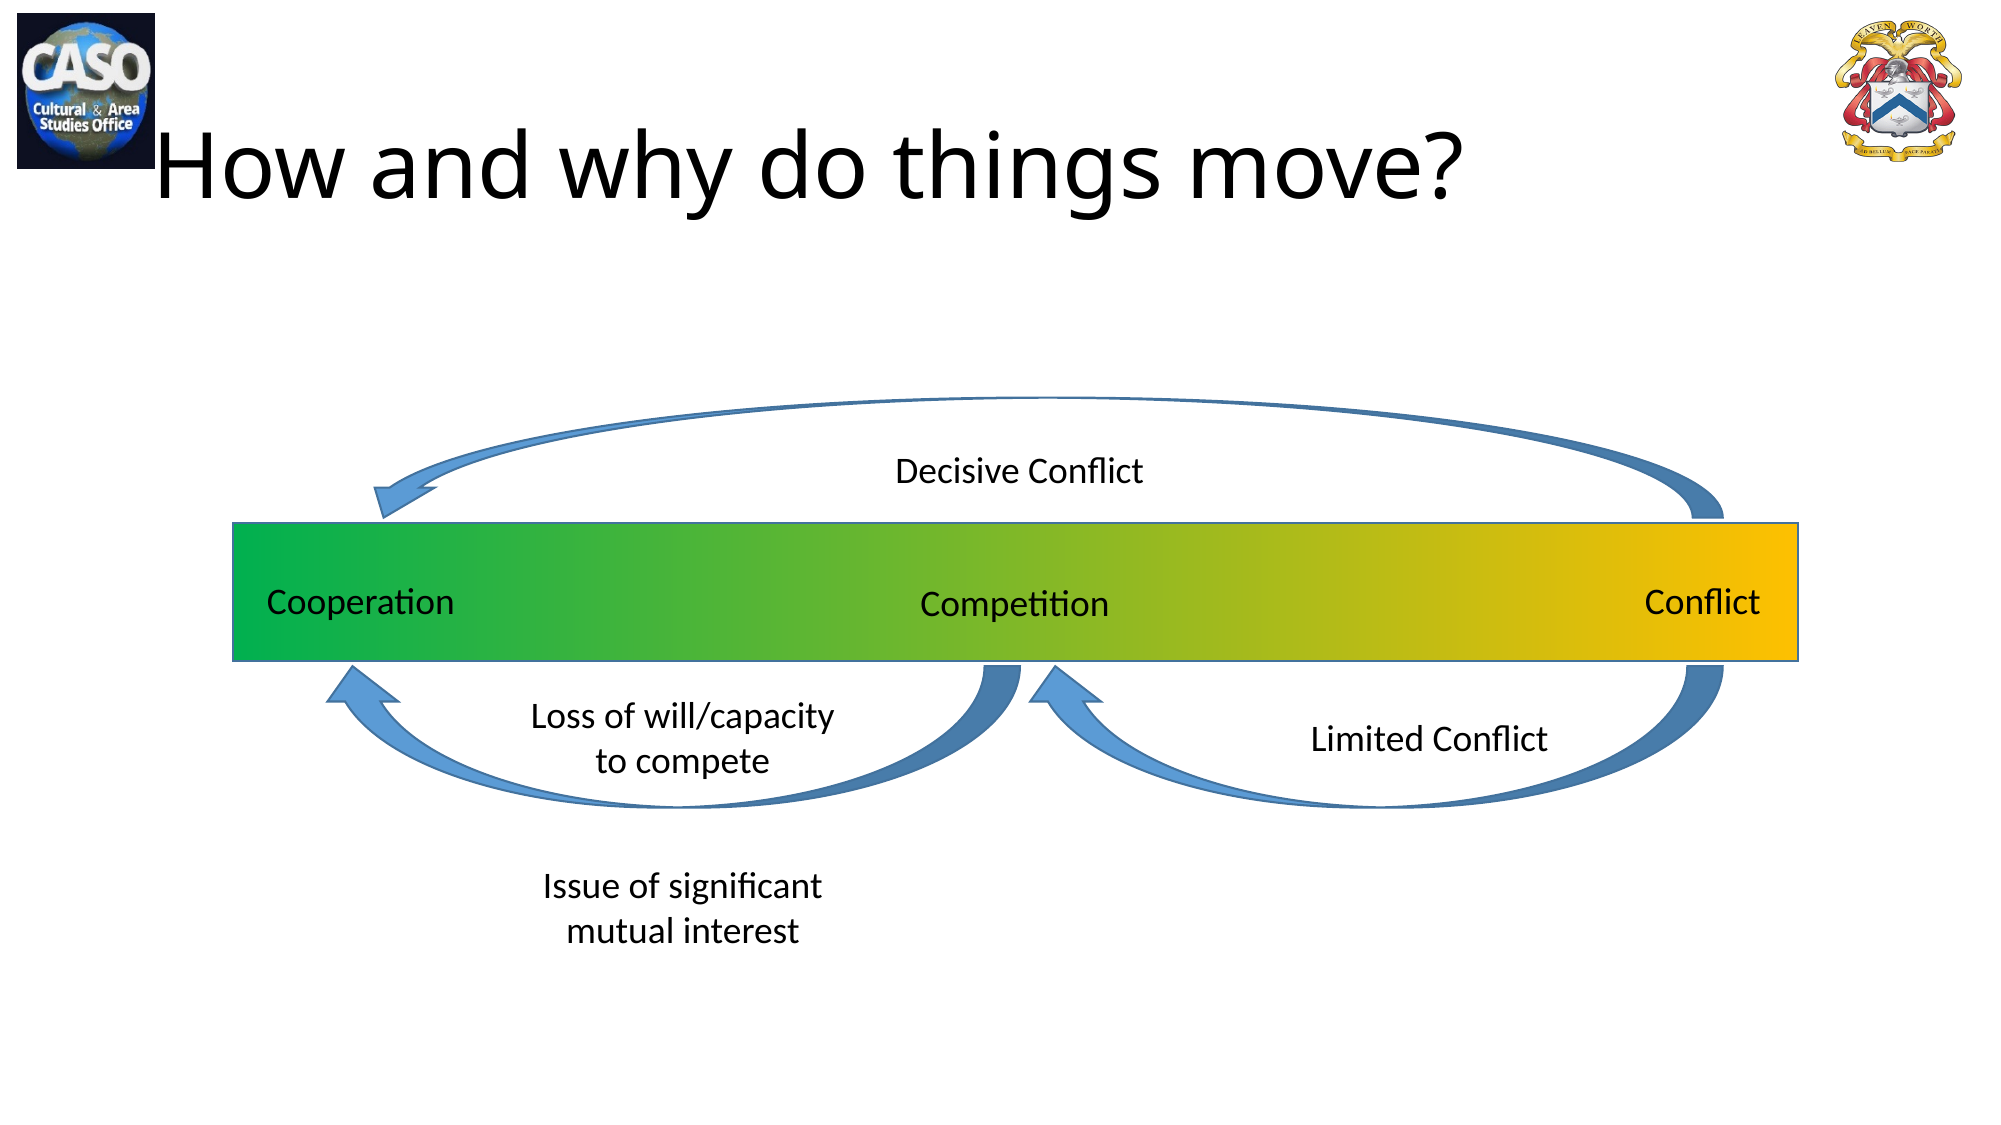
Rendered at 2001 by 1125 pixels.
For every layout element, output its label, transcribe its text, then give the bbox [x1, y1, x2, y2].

text_box Issue of significant mutual interest [487, 853, 879, 959]
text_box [1020, 666, 1723, 808]
picture [16, 13, 155, 169]
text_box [353, 397, 1723, 518]
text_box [317, 666, 1020, 808]
picture [1834, 20, 1962, 162]
title How and why do things move? [137, 59, 1863, 278]
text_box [232, 522, 1798, 661]
